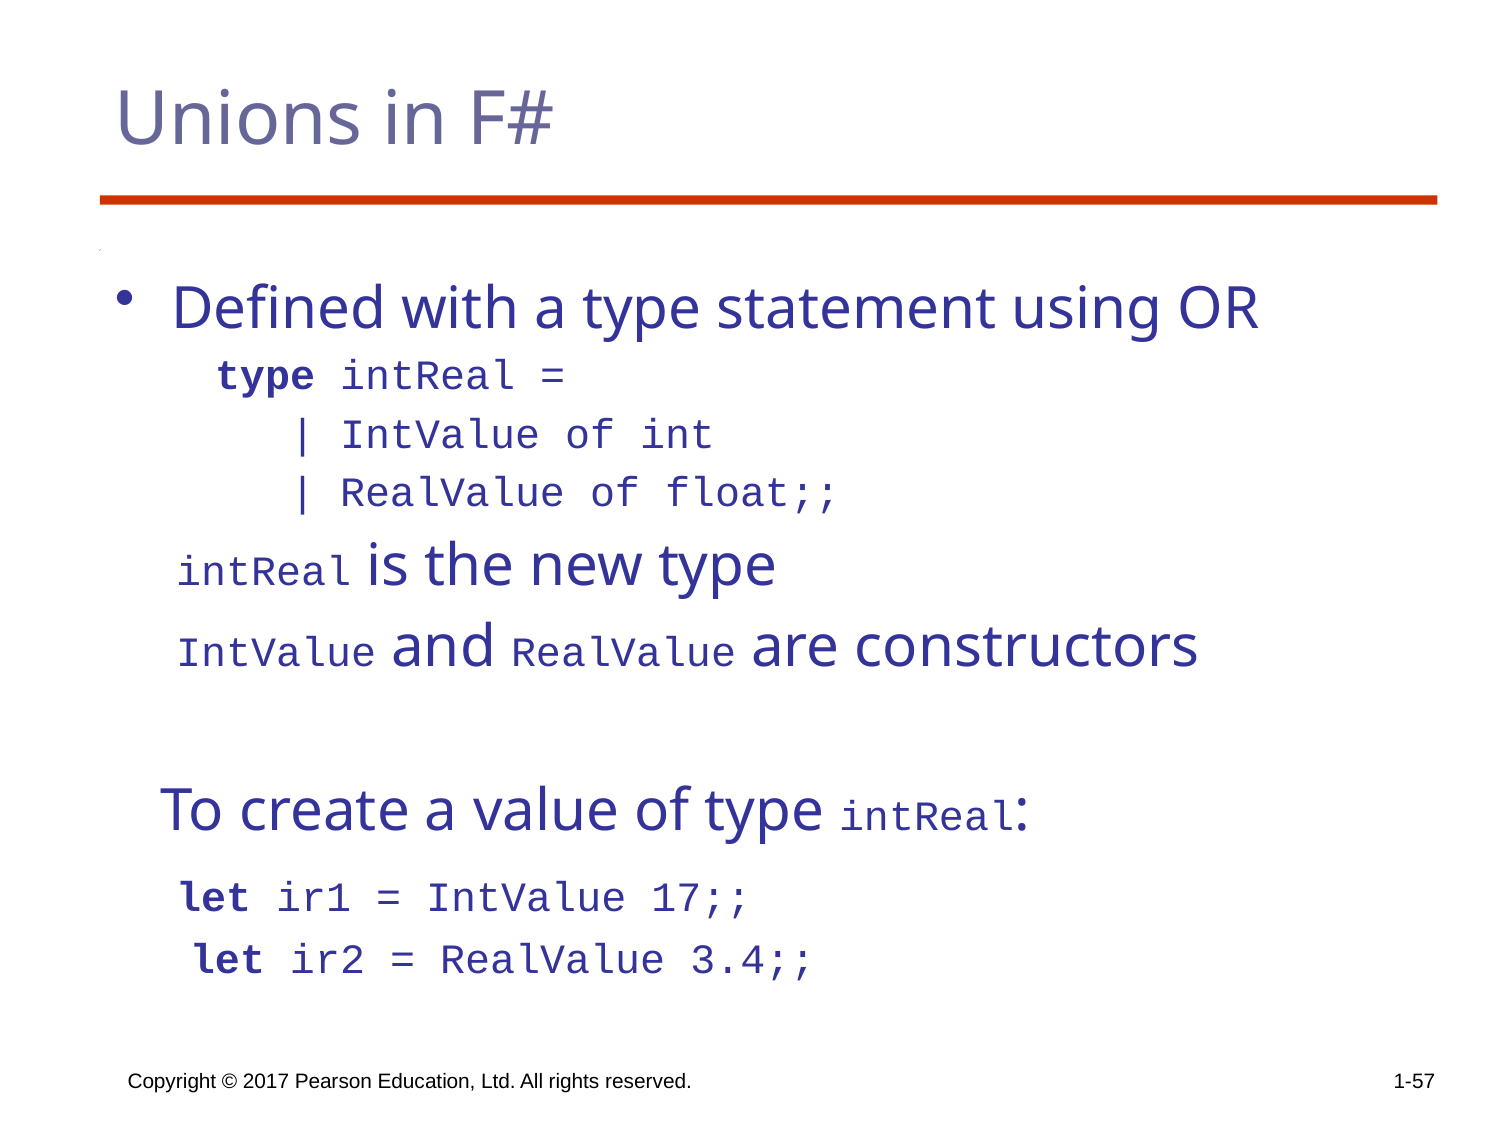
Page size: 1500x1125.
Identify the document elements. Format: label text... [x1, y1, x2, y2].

title Unions in F# [99, 62, 1438, 250]
footer Copyright © 2017 Pearson Education, Ltd. All rights reserved. [112, 1024, 801, 1101]
list Defined with a type statement using OR type intReal = | IntValue of int | RealValue of float;; intReal is the new type IntValue and RealValue are constructors To create a value of type intReal: let ir1 = IntValue 17;; let ir2 = RealValue 3.4;; [99, 262, 1438, 1013]
slide_number 1-57 [1137, 1024, 1451, 1101]
